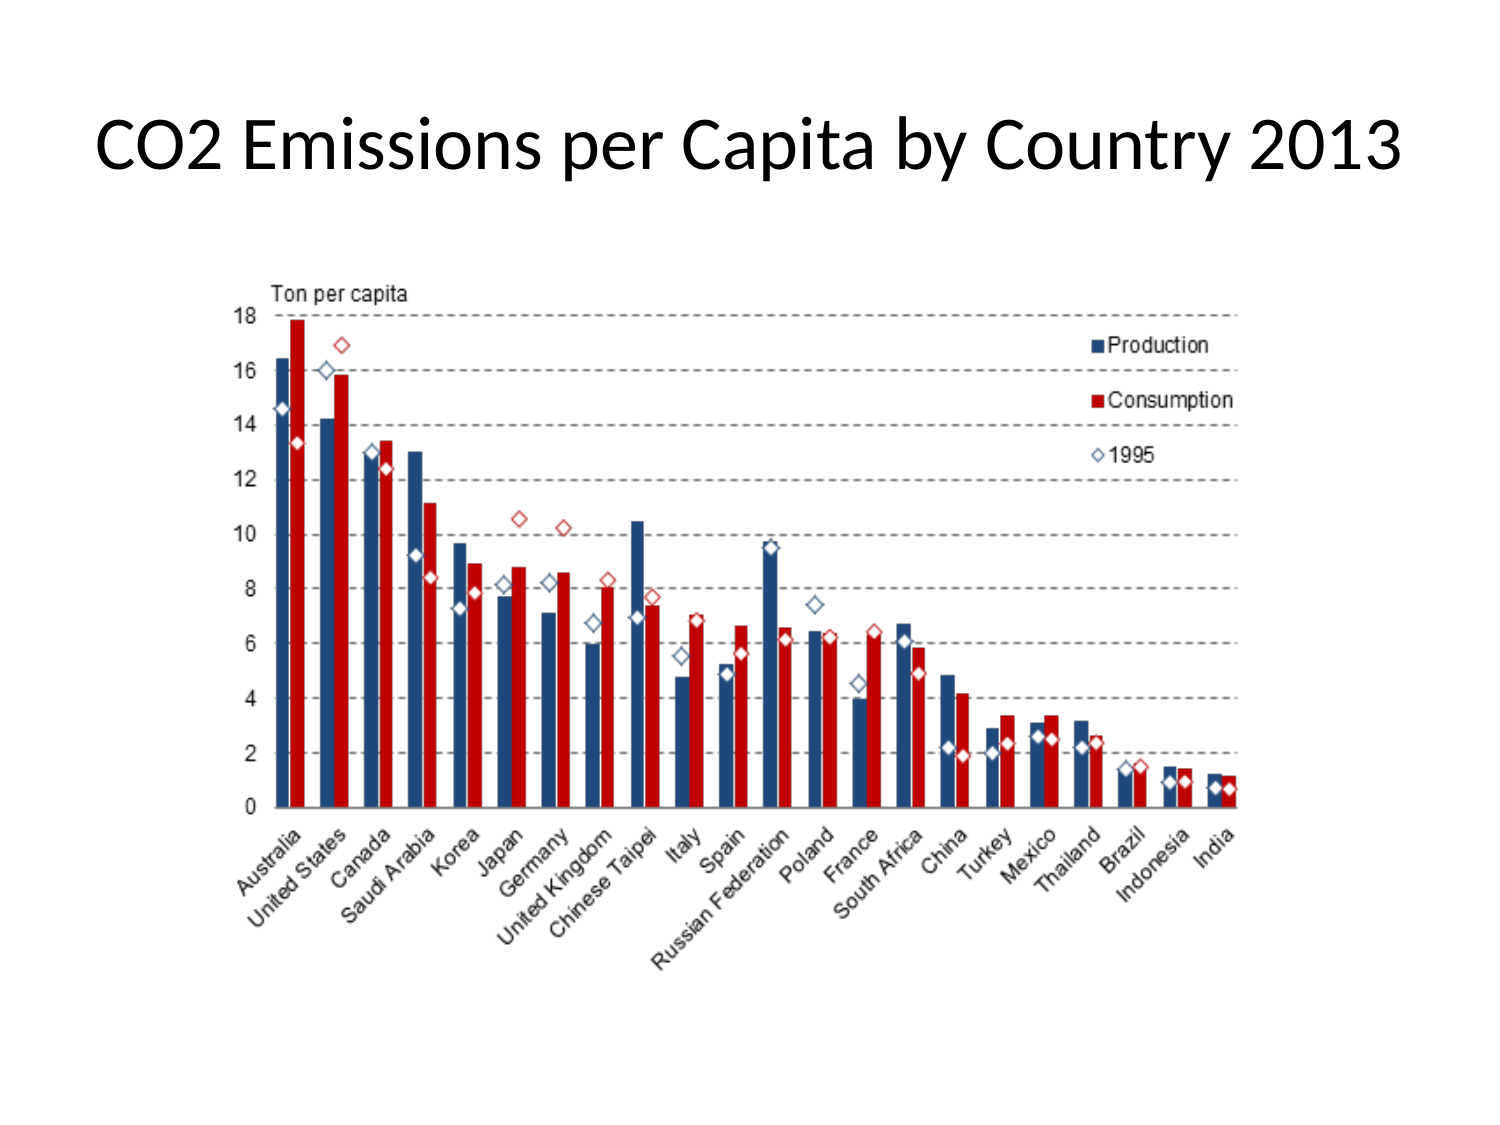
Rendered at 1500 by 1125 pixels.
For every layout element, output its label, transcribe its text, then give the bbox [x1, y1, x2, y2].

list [187, 269, 1290, 985]
title CO2 Emissions per Capita by Country 2013 [75, 45, 1425, 233]
